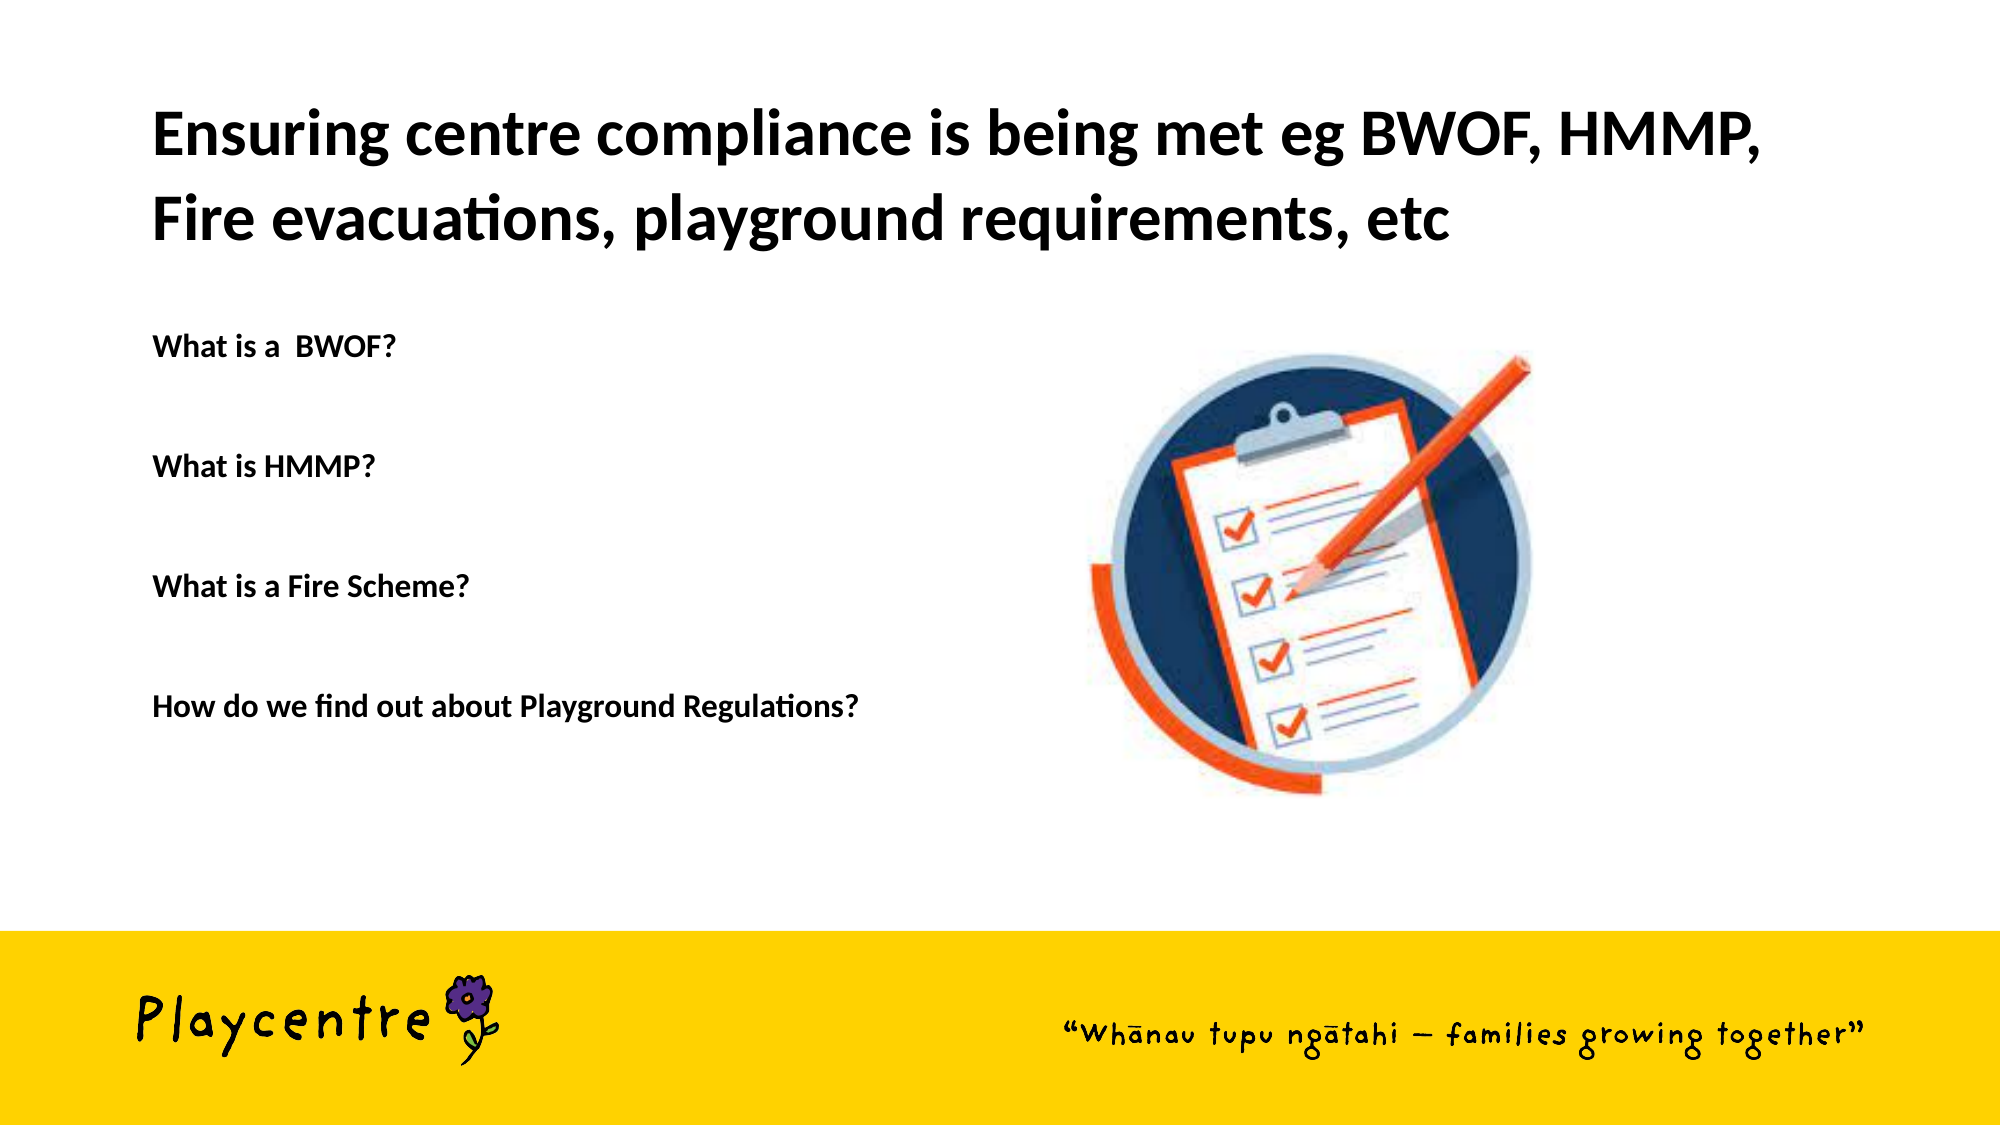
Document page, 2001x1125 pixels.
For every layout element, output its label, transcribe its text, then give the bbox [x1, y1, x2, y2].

picture [1064, 1020, 1863, 1060]
text_box [0, 930, 2000, 1125]
picture [1051, 314, 1573, 836]
title Ensuring centre compliance is being met eg BWOF, HMMP, Fire evacuations, playground requirements, etc [137, 59, 1863, 278]
text_box What is a BWOF? What is HMMP? What is a Fire Scheme? How do we find out about Playground Regulations? [137, 297, 1138, 1031]
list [137, 975, 499, 1066]
